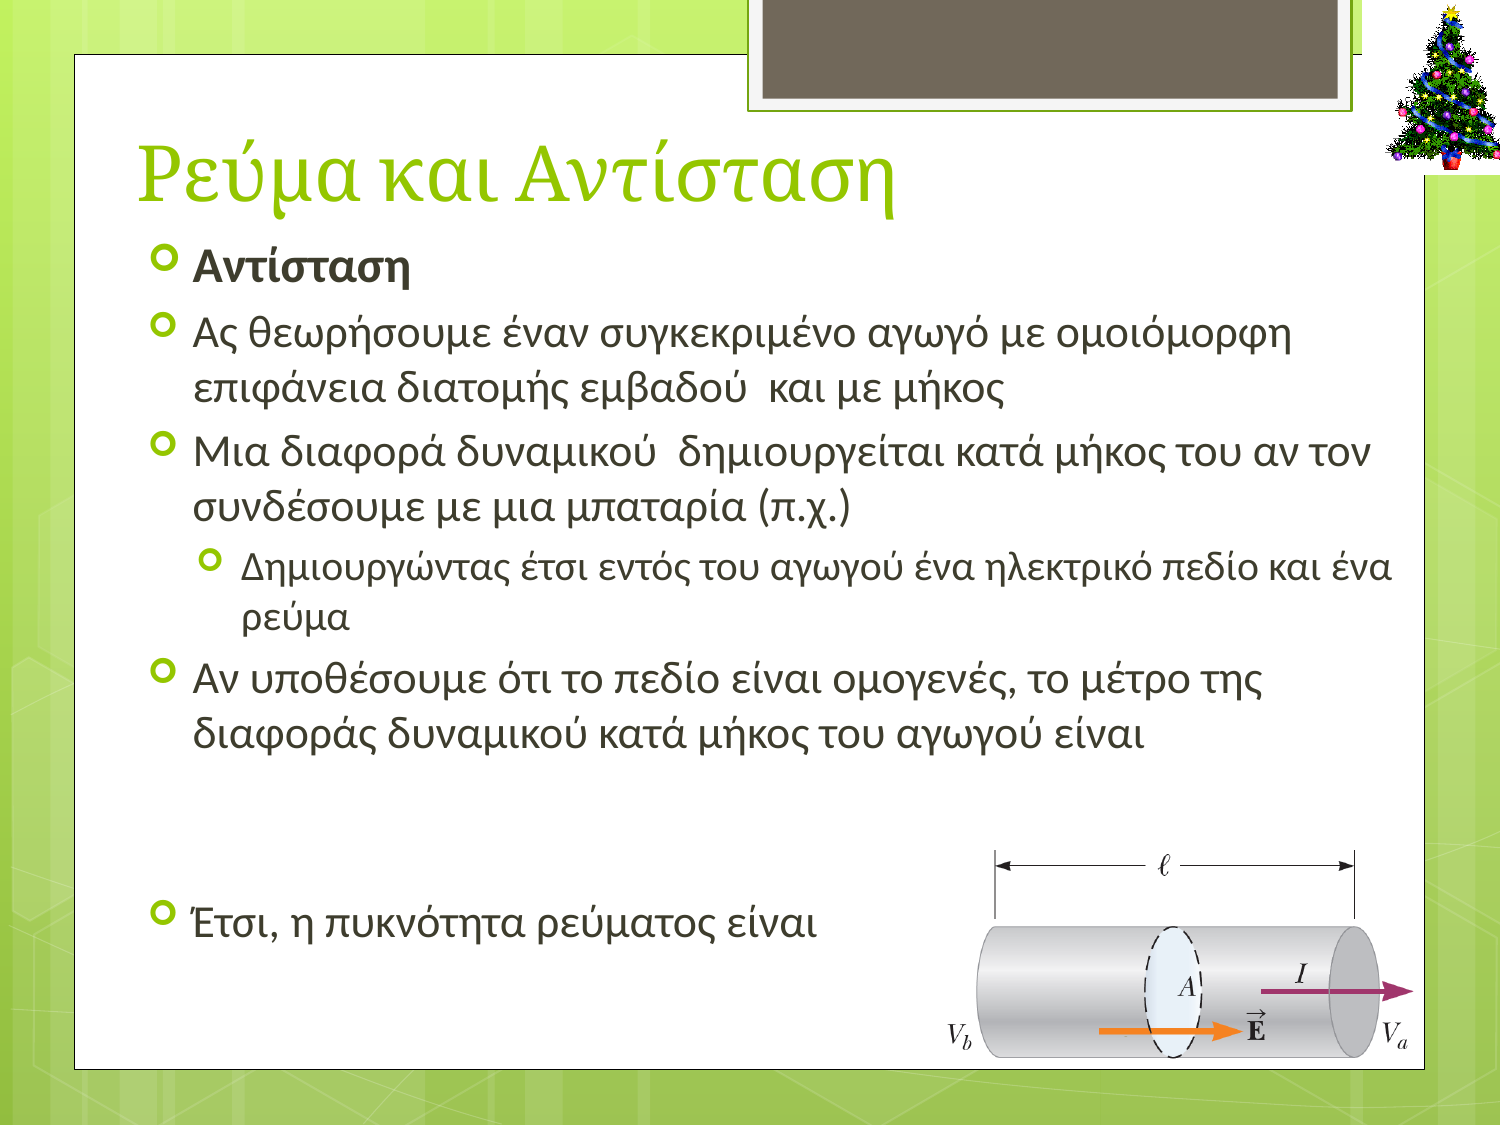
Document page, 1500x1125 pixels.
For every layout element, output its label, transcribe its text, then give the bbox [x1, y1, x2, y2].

title Ρεύμα και Αντίσταση [121, 116, 1338, 225]
picture [933, 837, 1417, 1068]
picture [1362, 0, 1500, 176]
